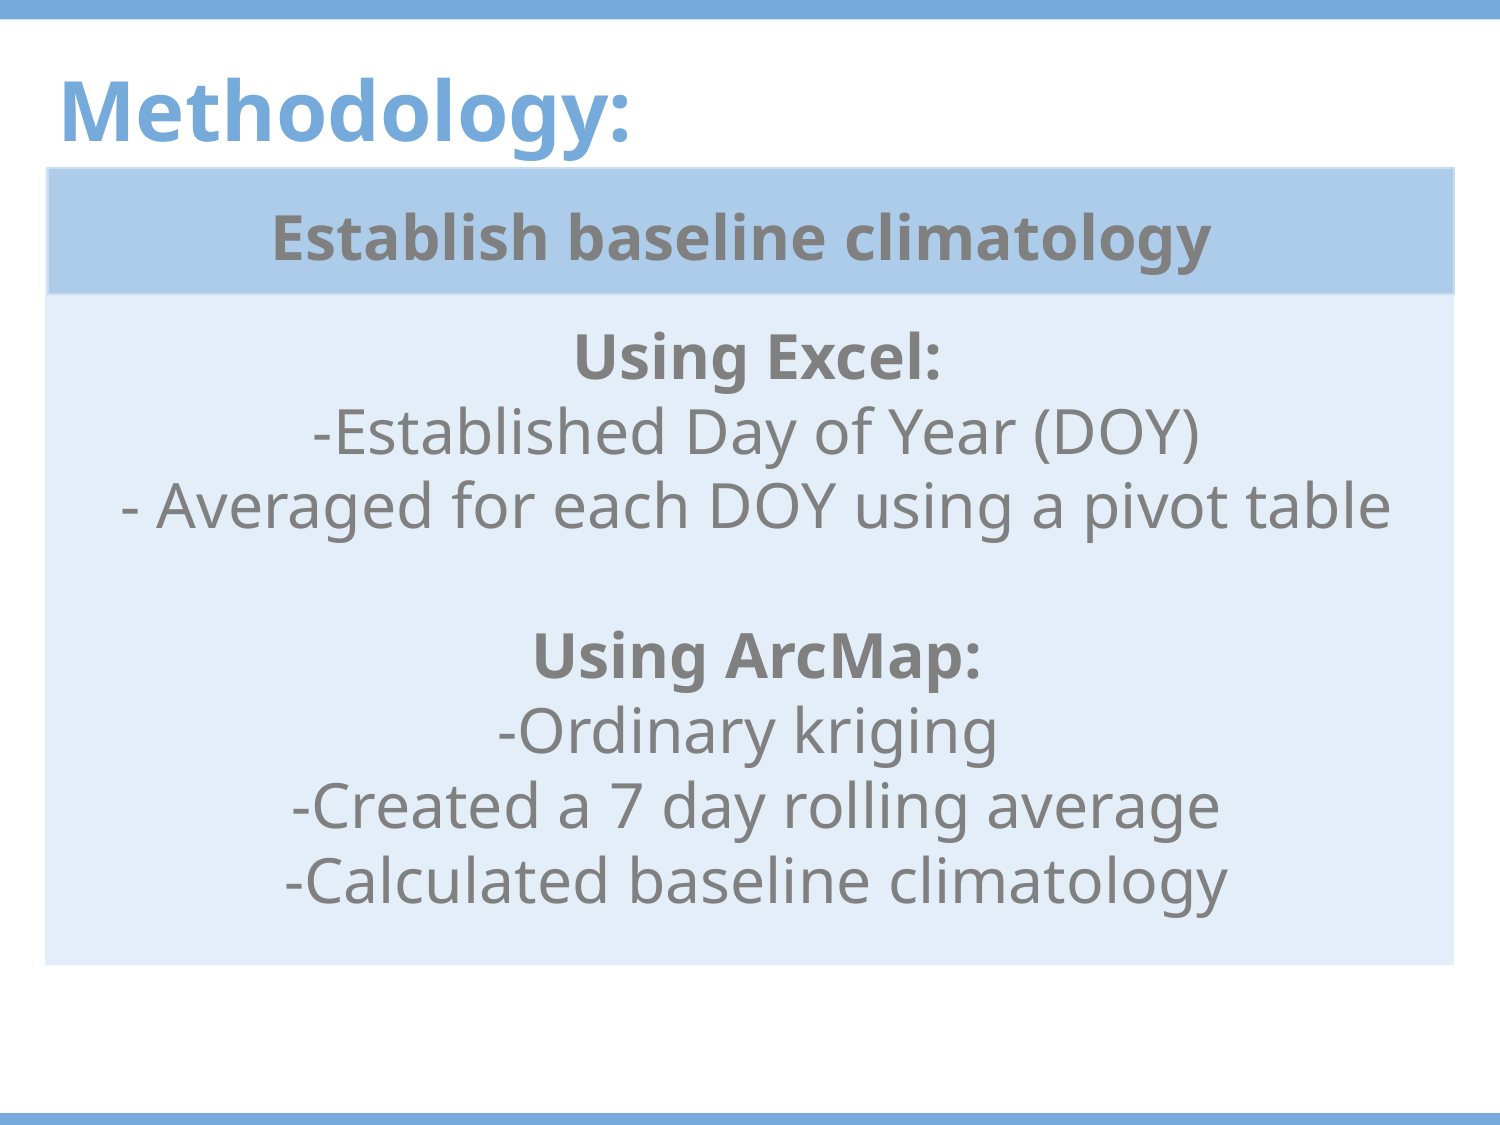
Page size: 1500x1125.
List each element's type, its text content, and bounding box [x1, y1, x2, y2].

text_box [0, 120, 1500, 1083]
text_box Methodology: [42, 51, 859, 120]
